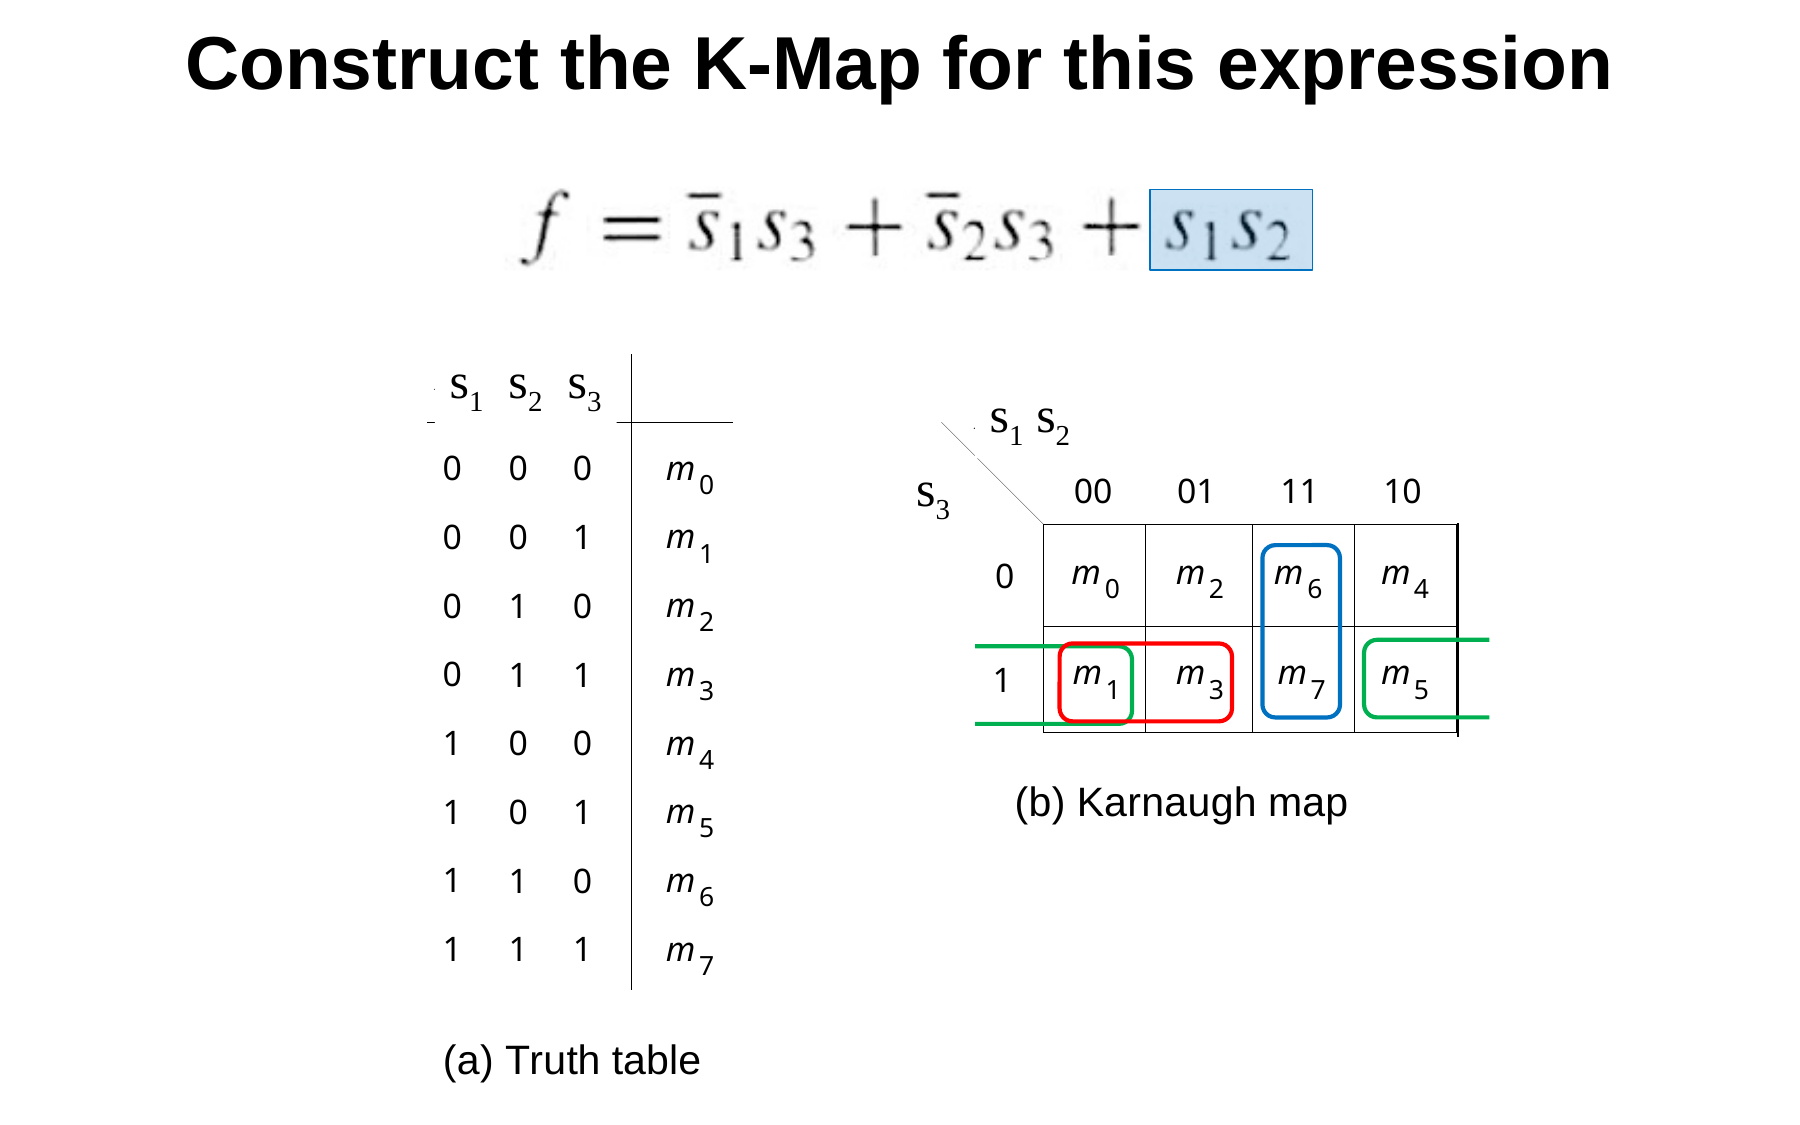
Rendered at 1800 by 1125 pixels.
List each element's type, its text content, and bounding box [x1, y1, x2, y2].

picture [487, 137, 1357, 303]
title Construct the K-Map for this expression [150, 3, 1650, 117]
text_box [424, 340, 1553, 1086]
